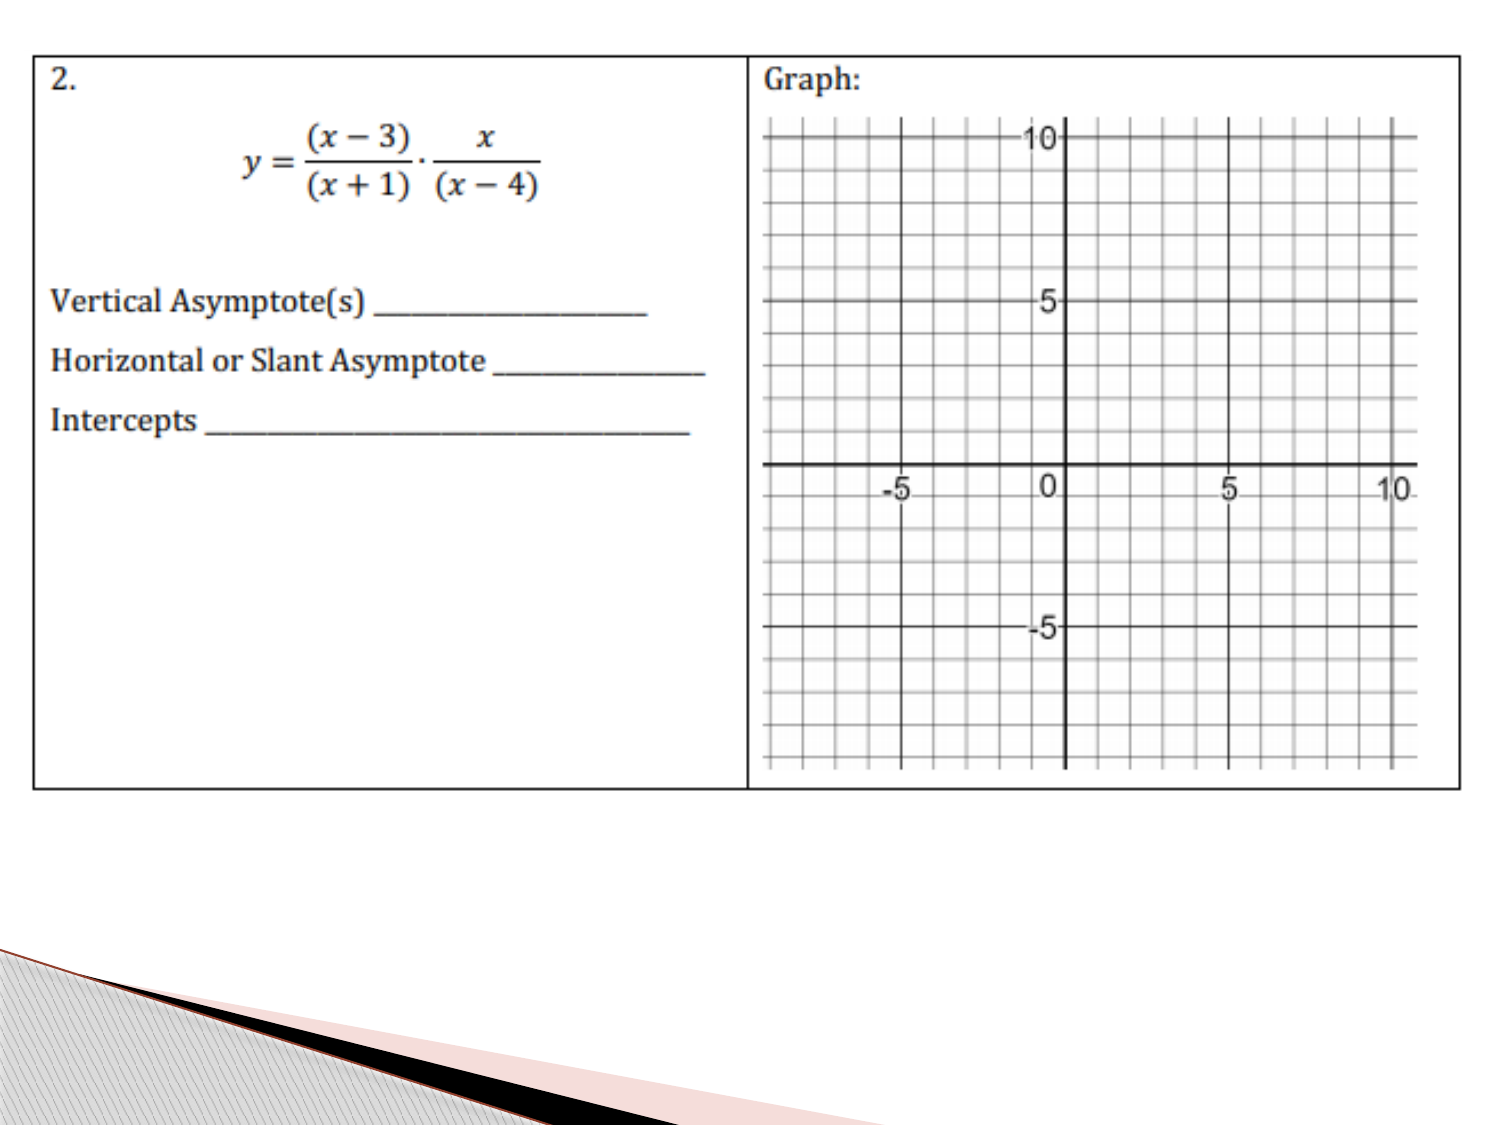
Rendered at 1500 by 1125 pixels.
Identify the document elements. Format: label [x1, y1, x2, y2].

picture [24, 49, 1473, 801]
